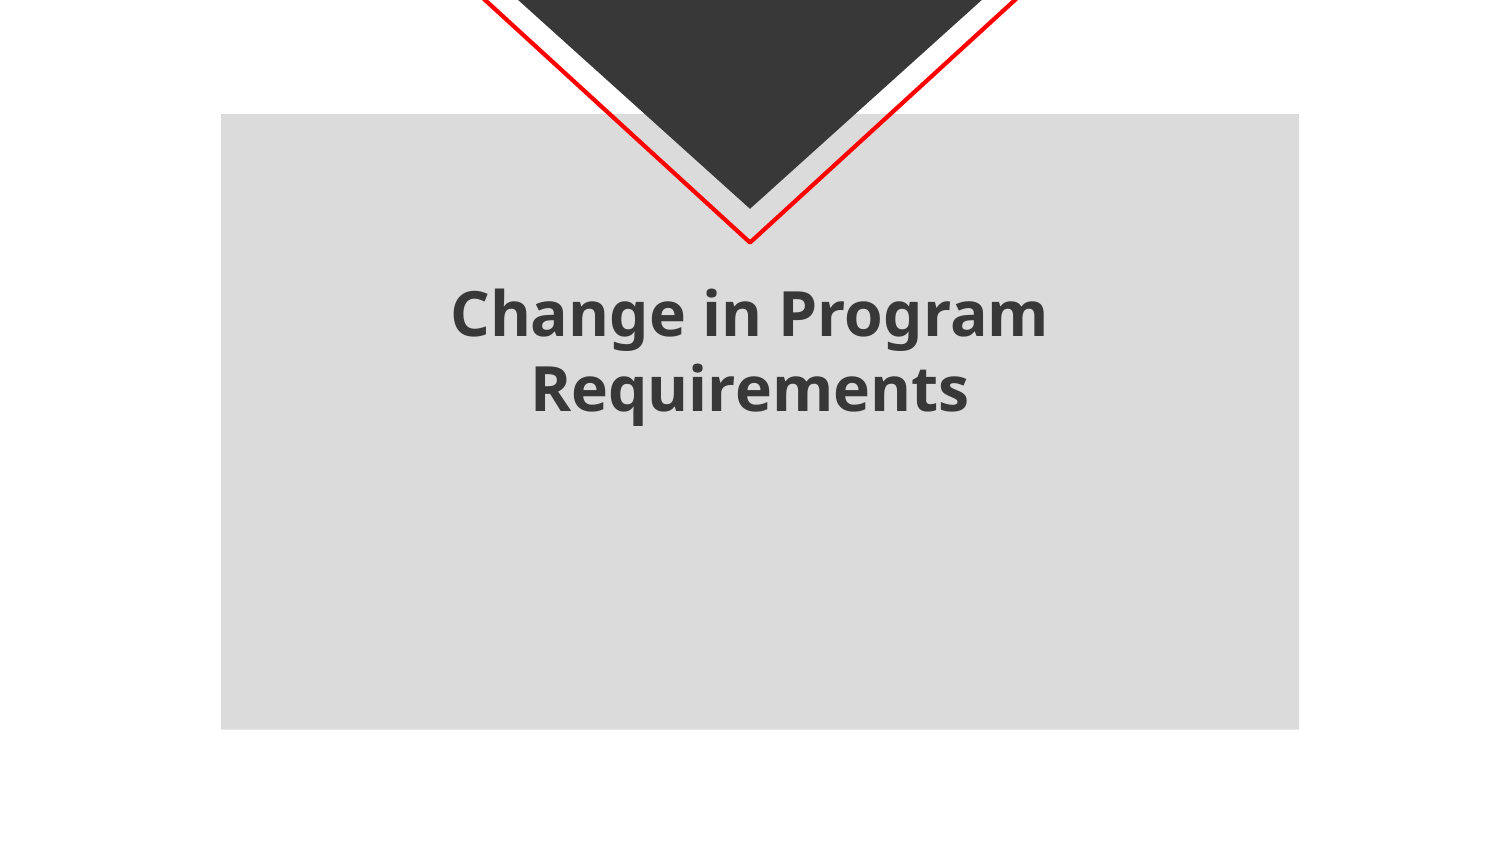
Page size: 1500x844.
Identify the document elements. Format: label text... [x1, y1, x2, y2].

title Change in Program Requirements [276, 259, 1224, 346]
text_box [481, 0, 1019, 245]
